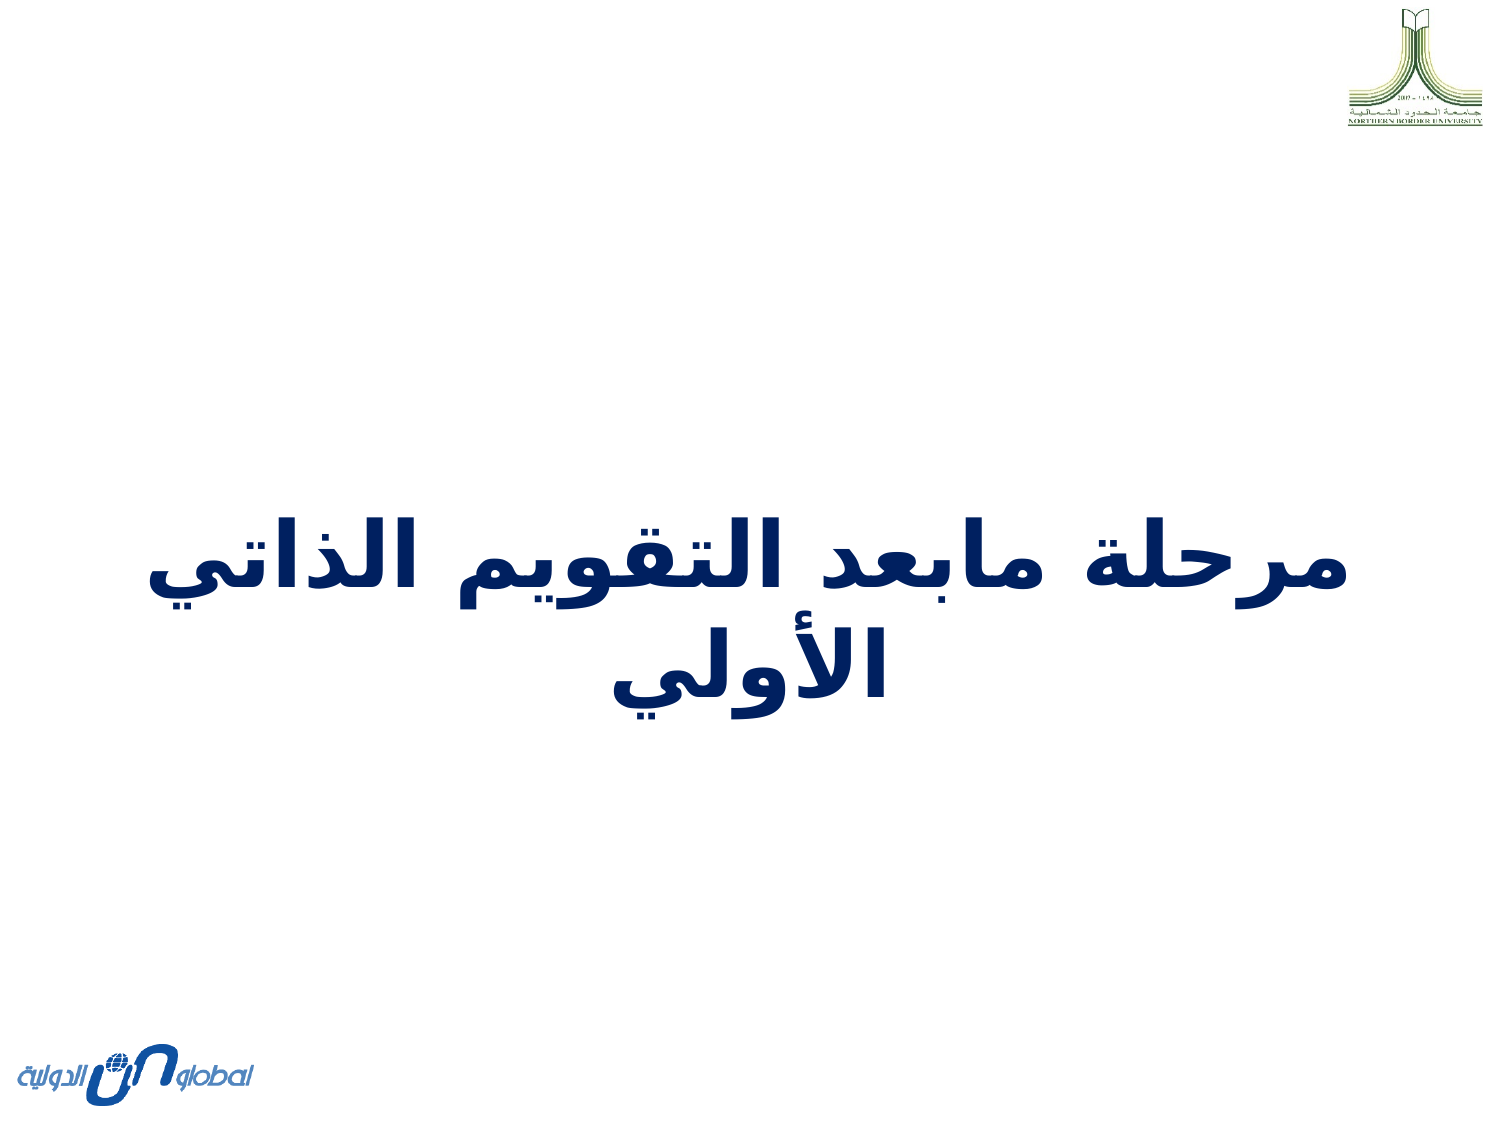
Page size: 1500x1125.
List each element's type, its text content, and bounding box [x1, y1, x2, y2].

list مرحلة مابعد التقويم الذاتي الأولي [75, 231, 1425, 975]
picture [17, 1044, 255, 1107]
picture [1346, 6, 1483, 127]
